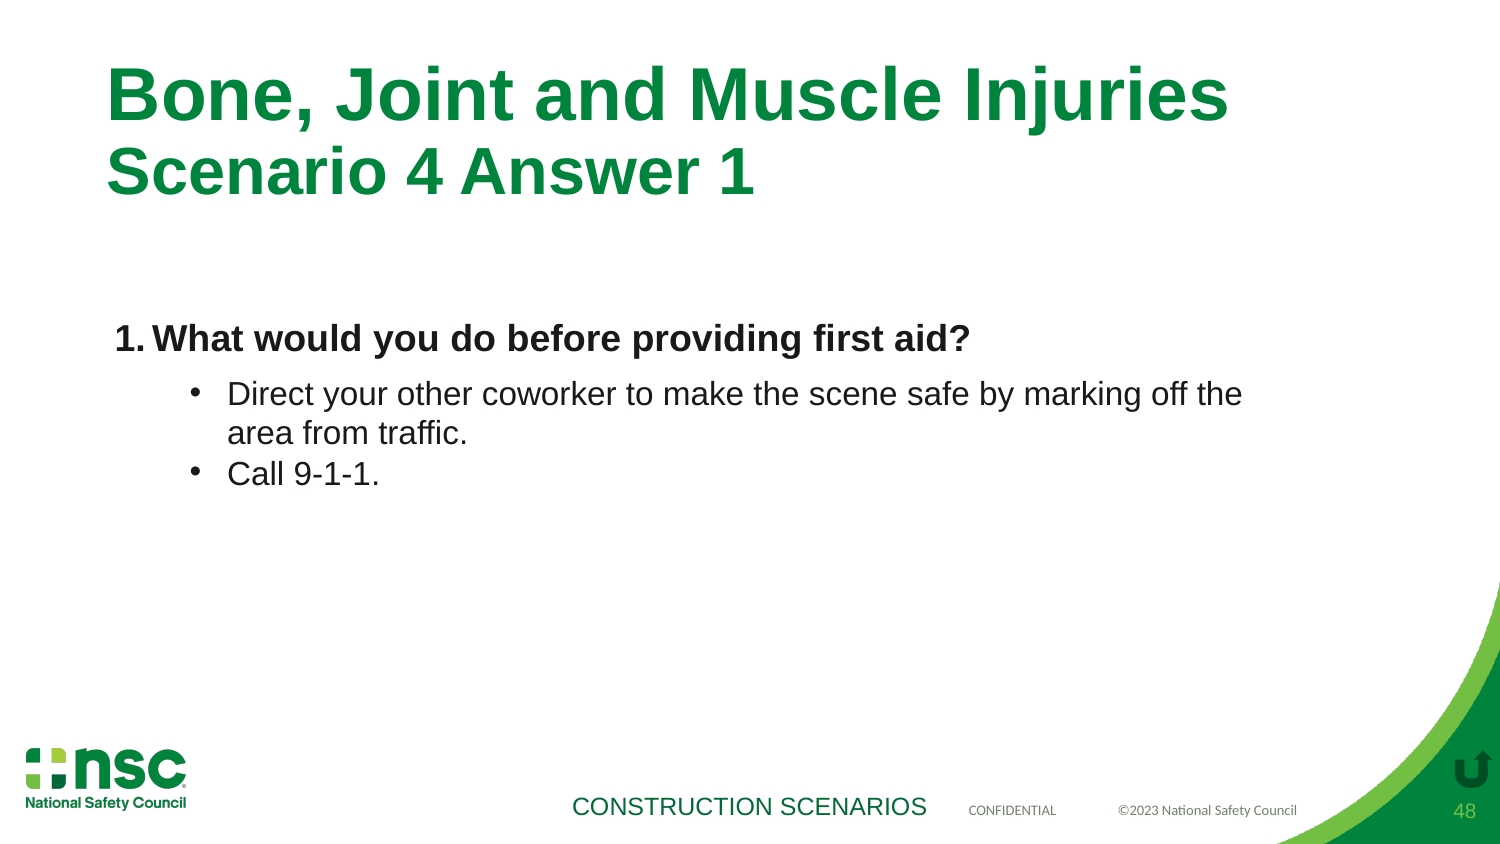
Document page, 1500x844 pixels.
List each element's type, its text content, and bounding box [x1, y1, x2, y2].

list What would you do before providing first aid? Direct your other coworker to make the scene safe by marking off the area from traffic. Call 9-1-1. [99, 306, 1317, 537]
picture [26, 748, 186, 811]
picture [719, 375, 1500, 844]
title Bone, Joint and Muscle Injuries Scenario 4 Answer 1 [92, 40, 1309, 224]
